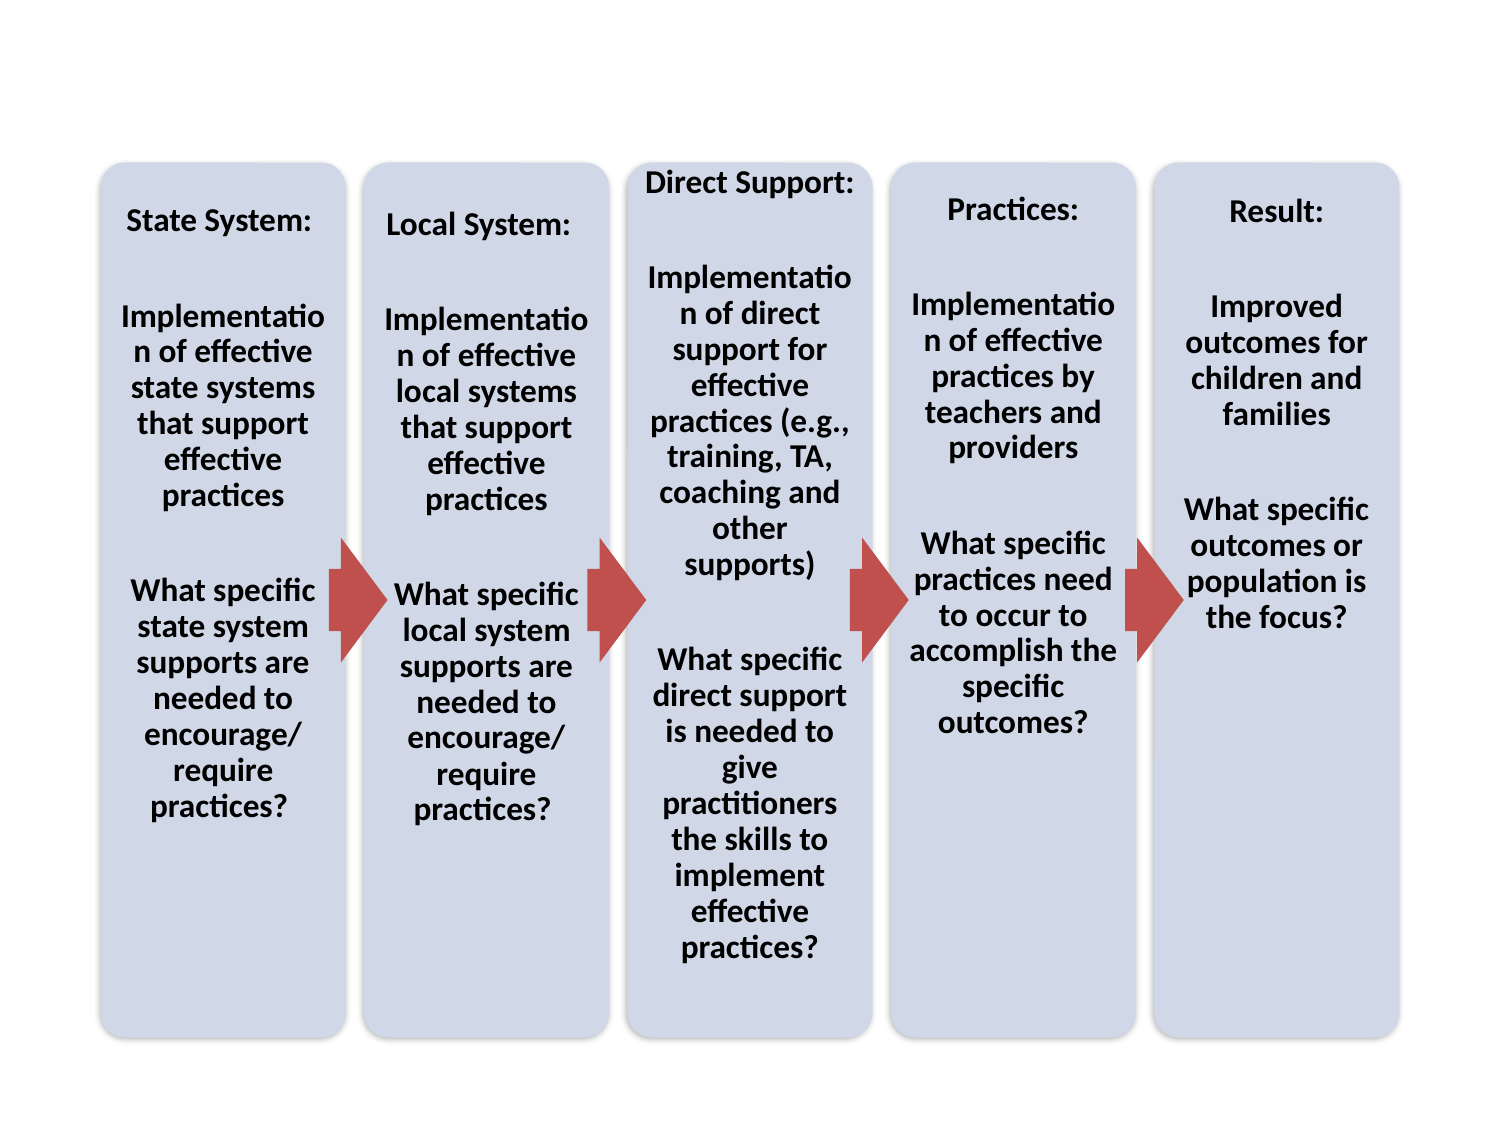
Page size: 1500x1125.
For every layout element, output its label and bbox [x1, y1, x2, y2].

text_box [99, 162, 1401, 1038]
